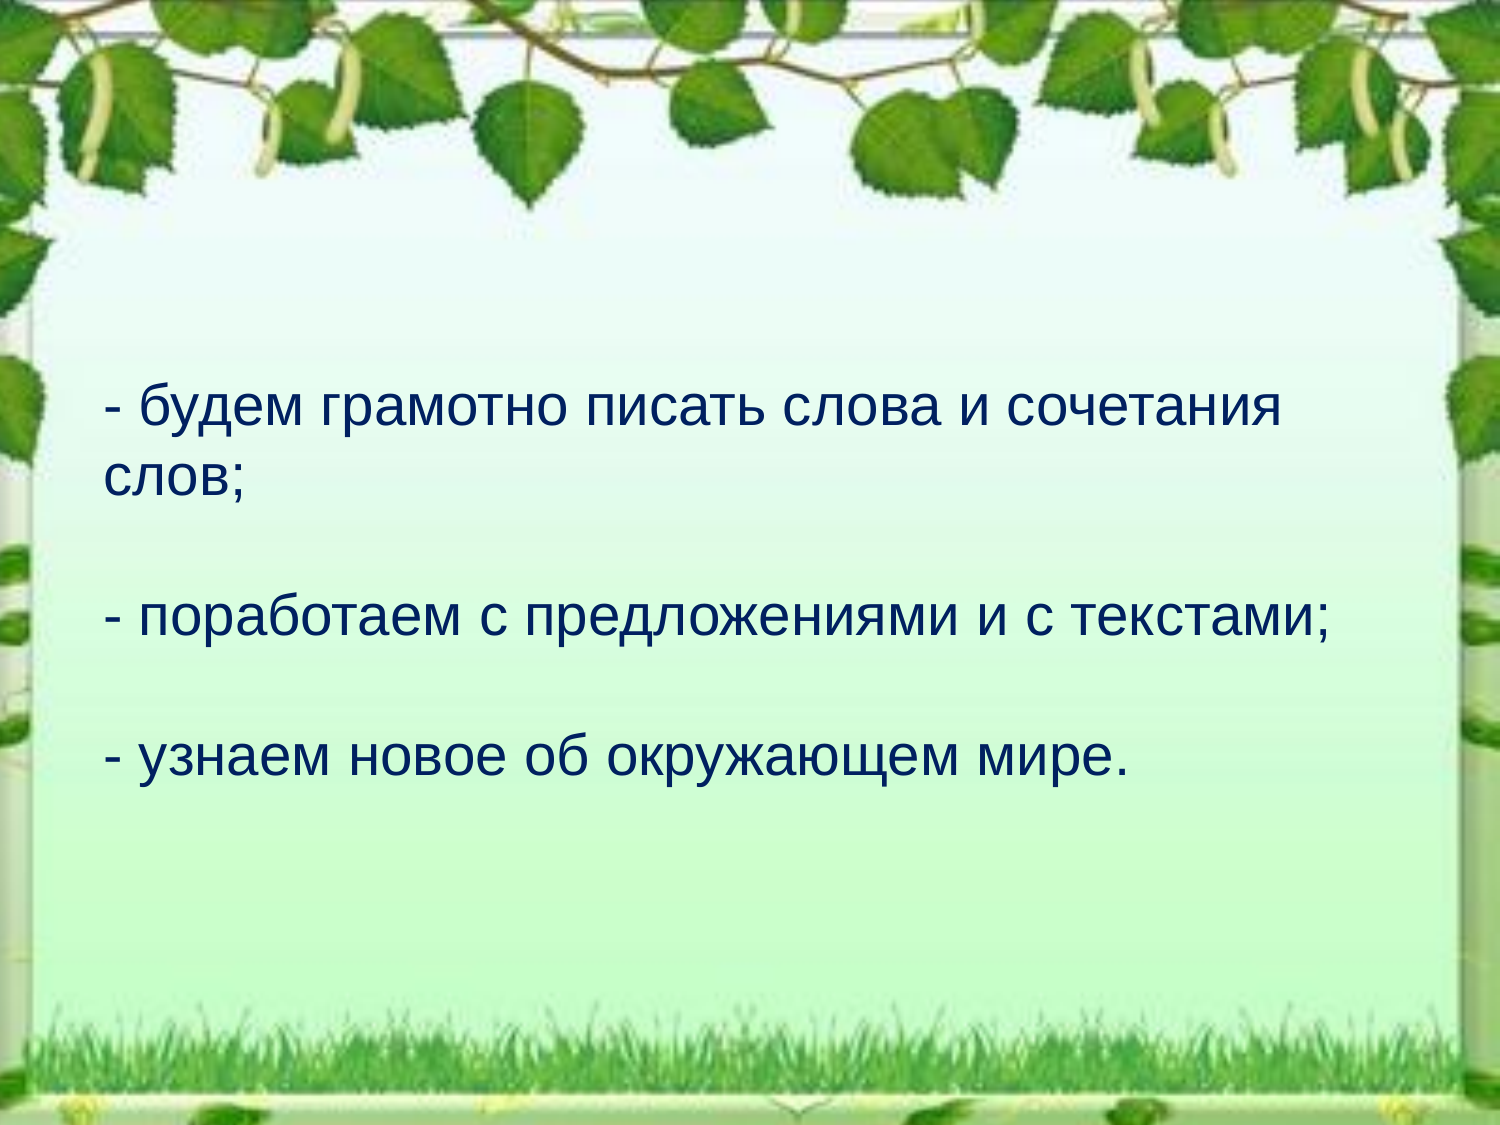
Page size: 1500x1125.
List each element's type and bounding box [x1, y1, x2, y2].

list [0, 0, 1500, 1125]
